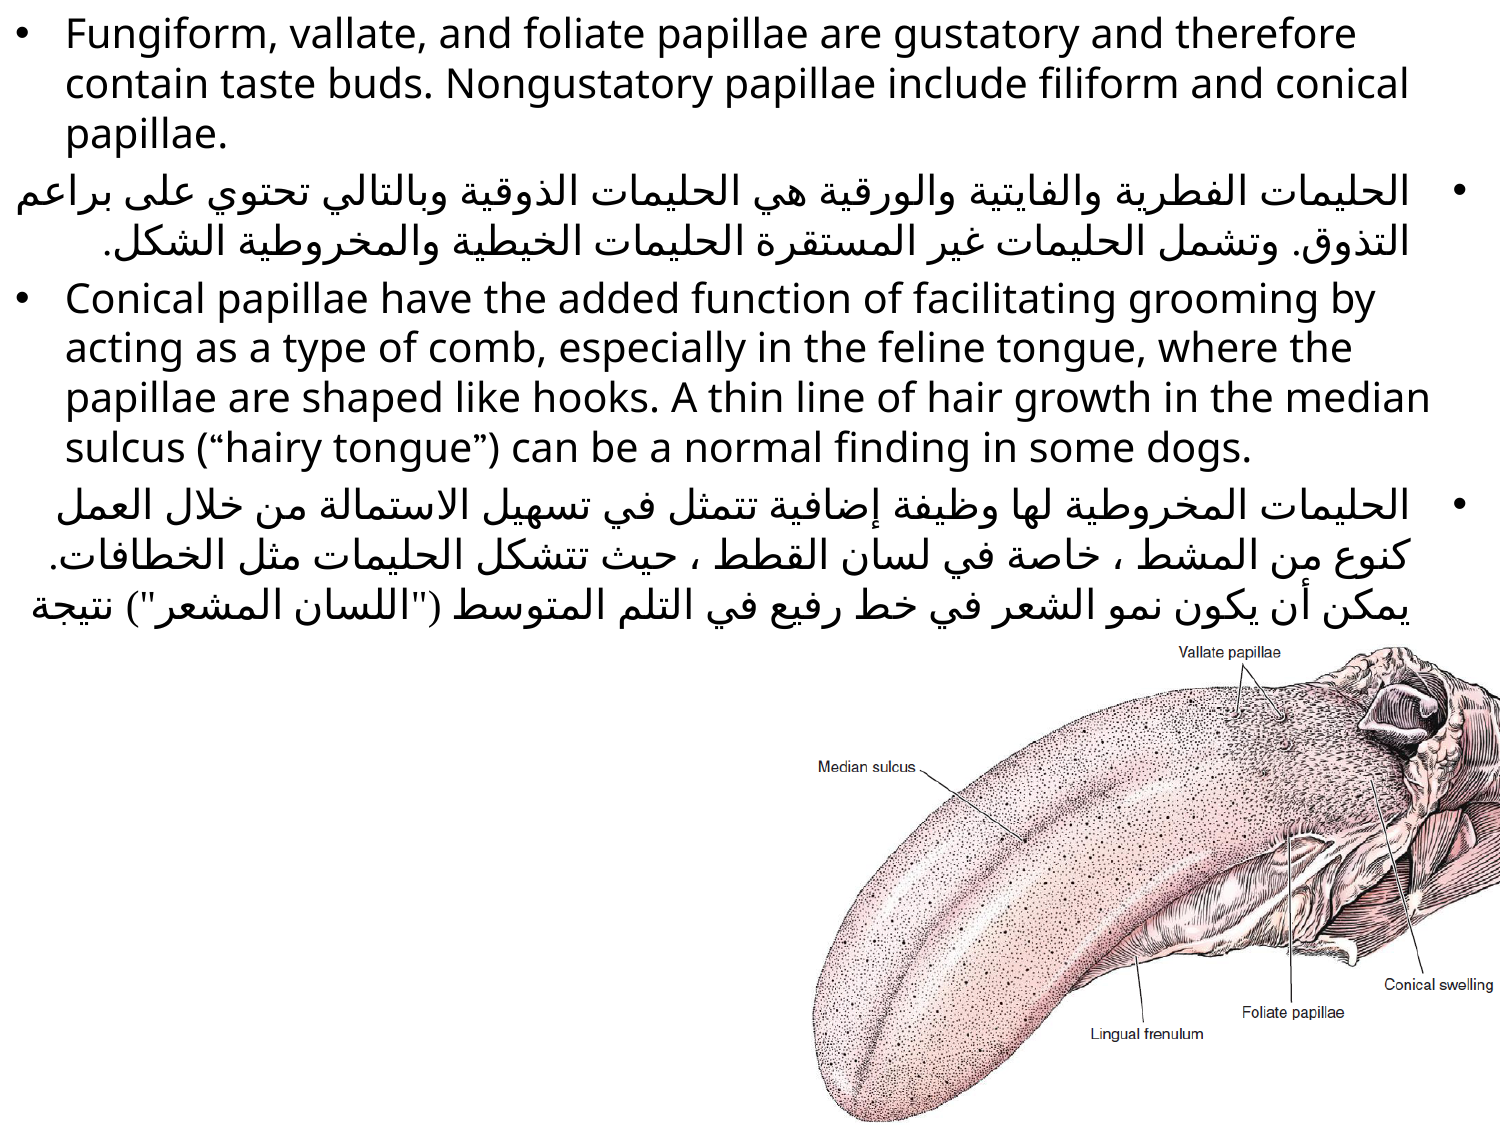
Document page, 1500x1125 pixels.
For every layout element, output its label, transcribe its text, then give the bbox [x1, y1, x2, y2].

picture [796, 633, 1500, 1125]
list Fungiform, vallate, and foliate papillae are gustatory and therefore contain taste buds. Nongustatory papillae include filiform and conical papillae. الحليمات الفطرية والفايتية والورقية هي الحليمات الذوقية وبالتالي تحتوي على براعم التذوق. وتشمل الحليمات غير المستقرة الحليمات الخيطية والمخروطية الشكل. Conical papillae have the added function of facilitating grooming by acting as a type of comb, especially in the feline tongue, where the papillae are shaped like hooks. A thin line of hair growth in the median sulcus (“hairy tongue”) can be a normal finding in some dogs. الحليمات المخروطية لها وظيفة إضافية تتمثل في تسهيل الاستمالة من خلال العمل كنوع من المشط ، خاصة في لسان القطط ، حيث تتشكل الحليمات مثل الخطافات. يمكن أن يكون نمو الشعر في خط رفيع في التلم المتوسط ("اللسان المشعر") نتيجة طبيعية في بعض الكلاب. [0, 0, 1477, 743]
